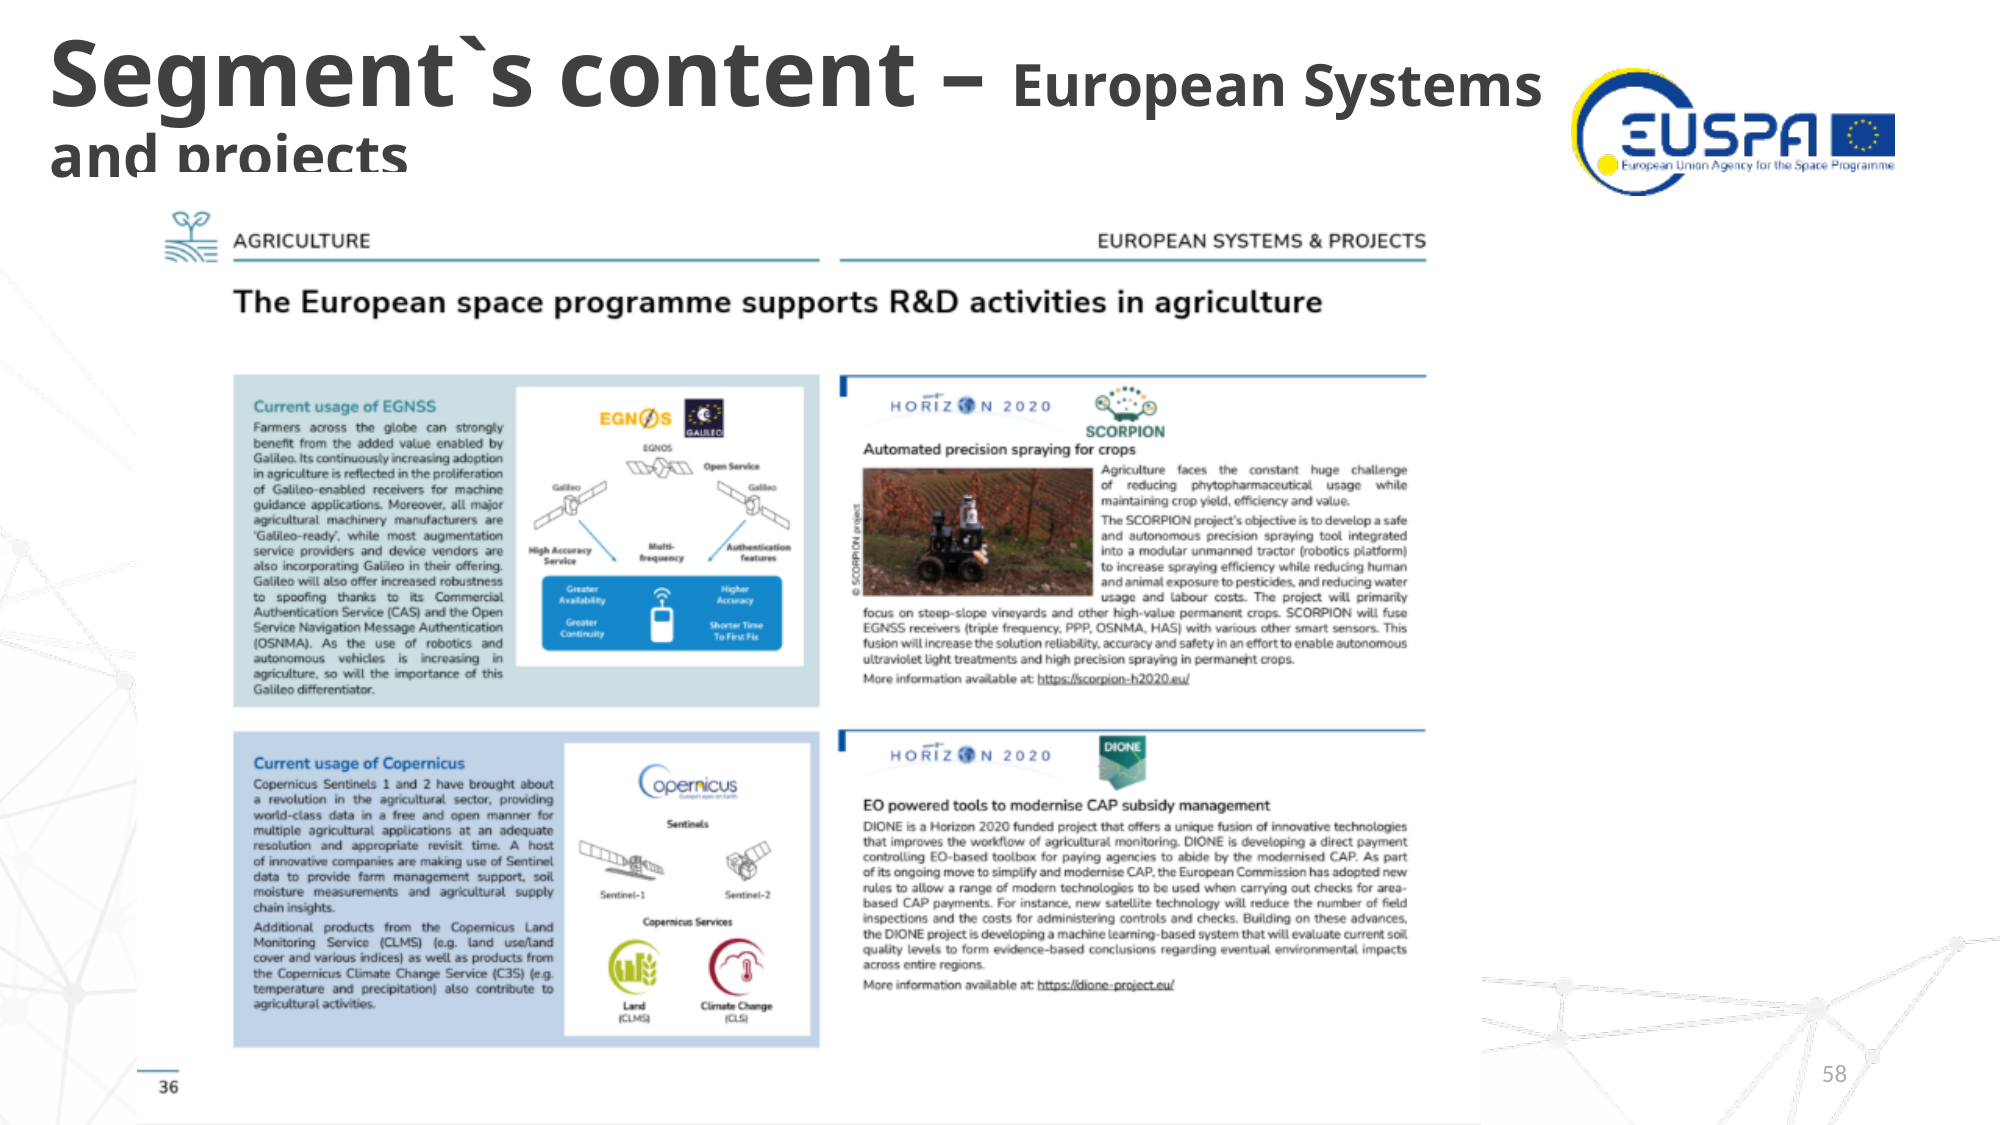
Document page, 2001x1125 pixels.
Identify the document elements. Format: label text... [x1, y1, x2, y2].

slide_number 58 [1482, 1042, 1863, 1103]
title Segment`s content – European Systems and projects [34, 0, 1627, 218]
picture [0, 0, 2000, 1125]
